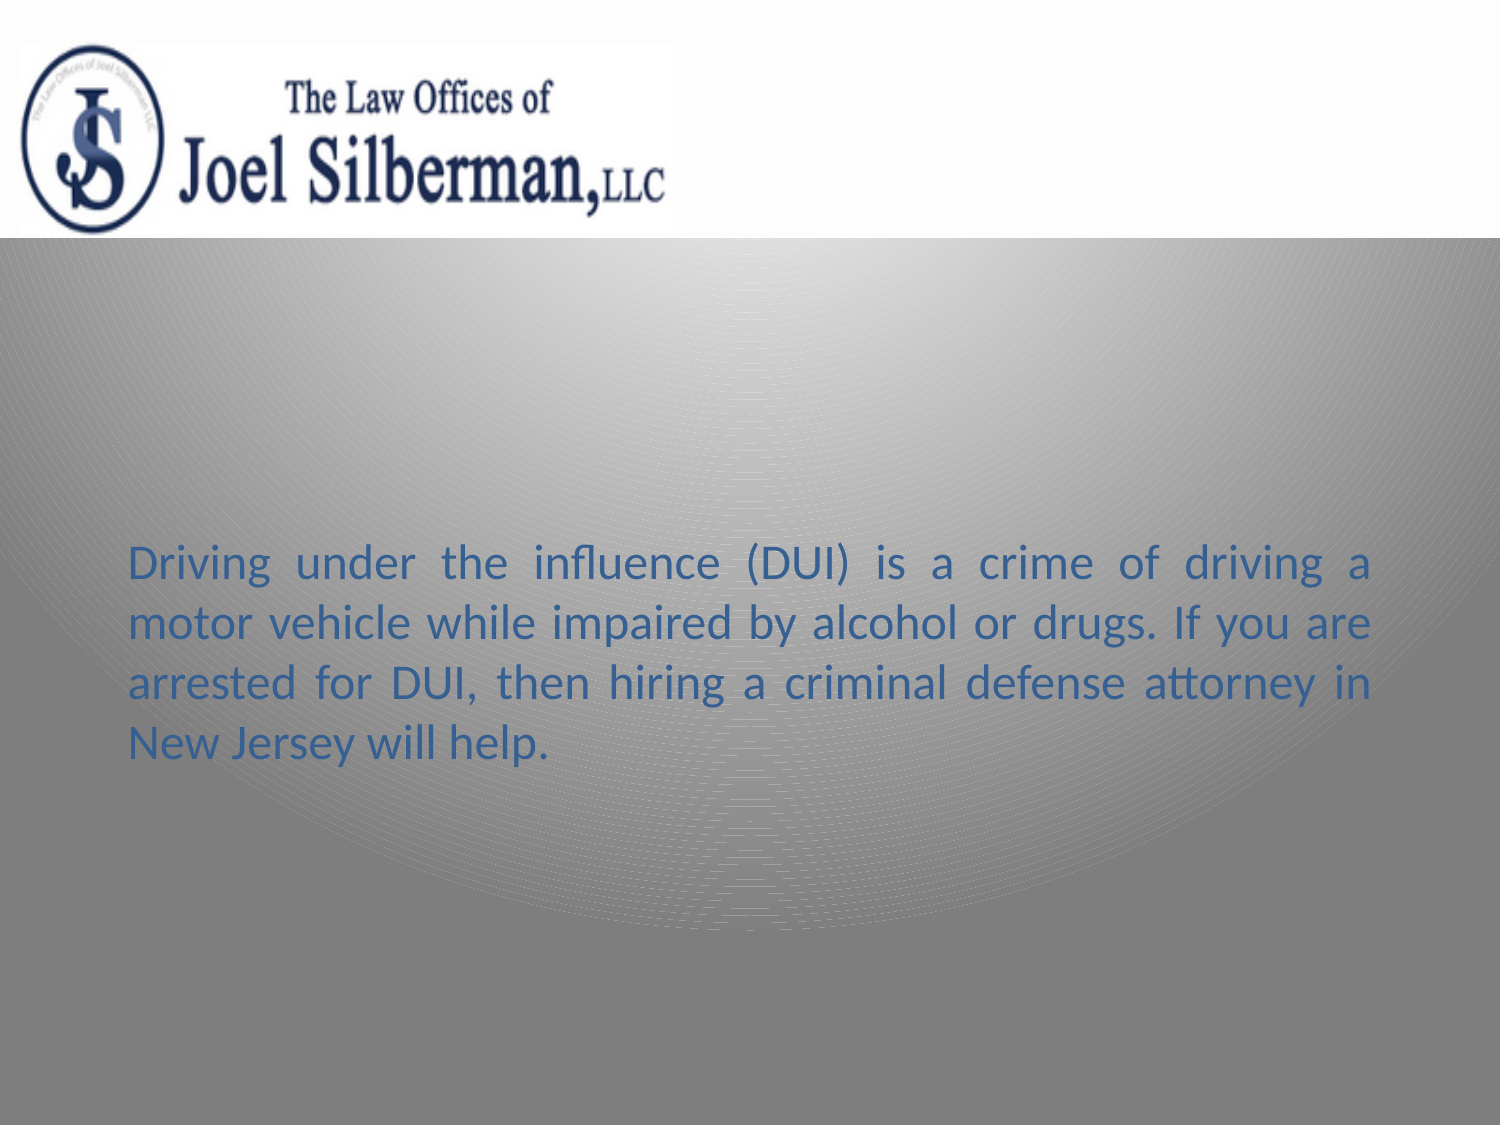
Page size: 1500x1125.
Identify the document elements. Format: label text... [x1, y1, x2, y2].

picture [0, 0, 1500, 238]
list Driving under the influence (DUI) is a crime of driving a motor vehicle while impaired by alcohol or drugs. If you are arrested for DUI, then hiring a criminal defense attorney in New Jersey will help. [112, 337, 1388, 963]
